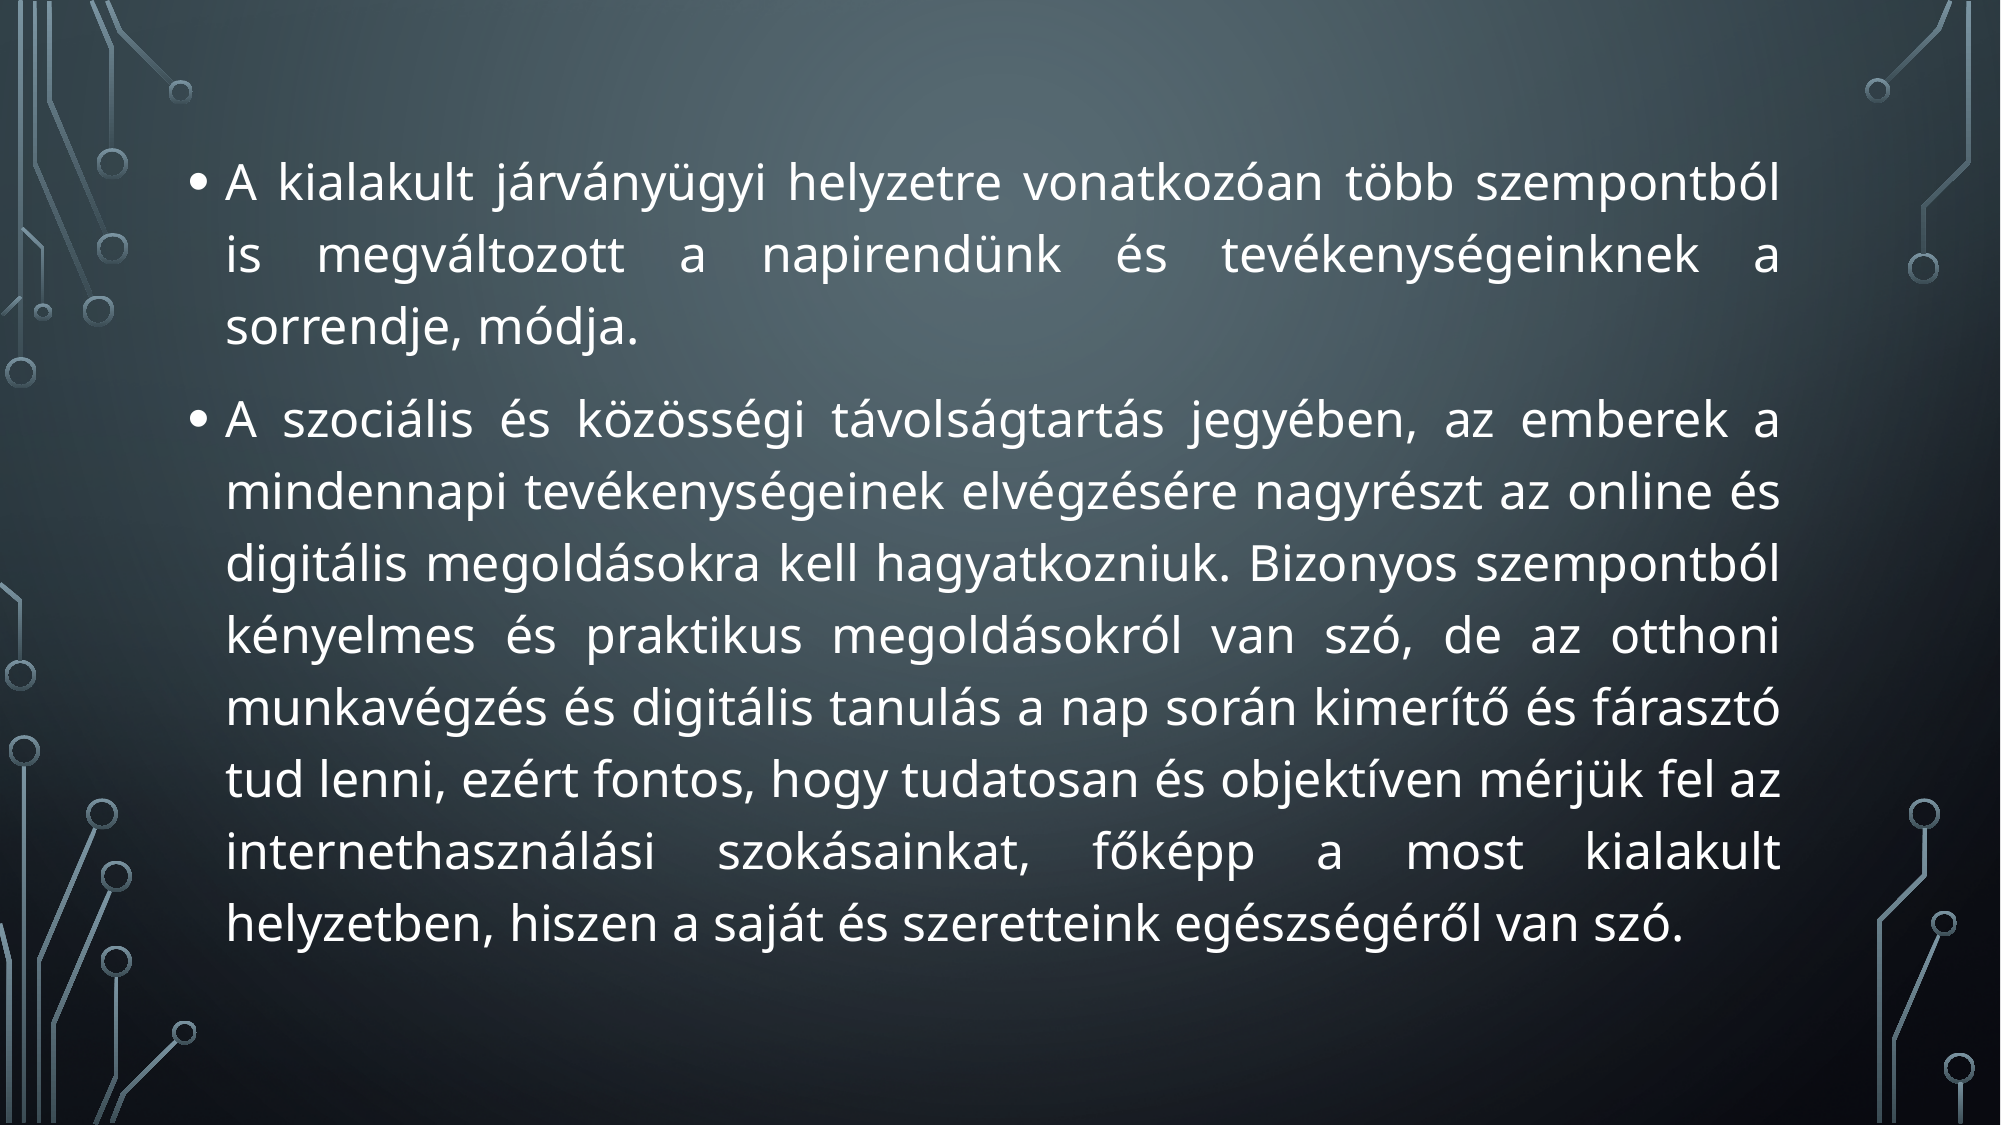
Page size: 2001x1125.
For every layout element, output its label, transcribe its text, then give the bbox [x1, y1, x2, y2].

list A kialakult járványügyi helyzetre vonatkozóan több szempontból is megváltozott a napirendünk és tevékenységeinknek a sorrendje, módja. A szociális és közösségi távolságtartás jegyében, az emberek a mindennapi tevékenységeinek elvégzésére nagyrészt az online és digitális megoldásokra kell hagyatkozniuk. Bizonyos szempontból kényelmes és praktikus megoldásokról van szó, de az otthoni munkavégzés és digitális tanulás a nap során kimerítő és fárasztó tud lenni, ezért fontos, hogy tudatosan és objektíven mérjük fel az internethasználási szokásainkat, főképp a most kialakult helyzetben, hiszen a saját és szeretteink egészségéről van szó. [172, 131, 1798, 994]
